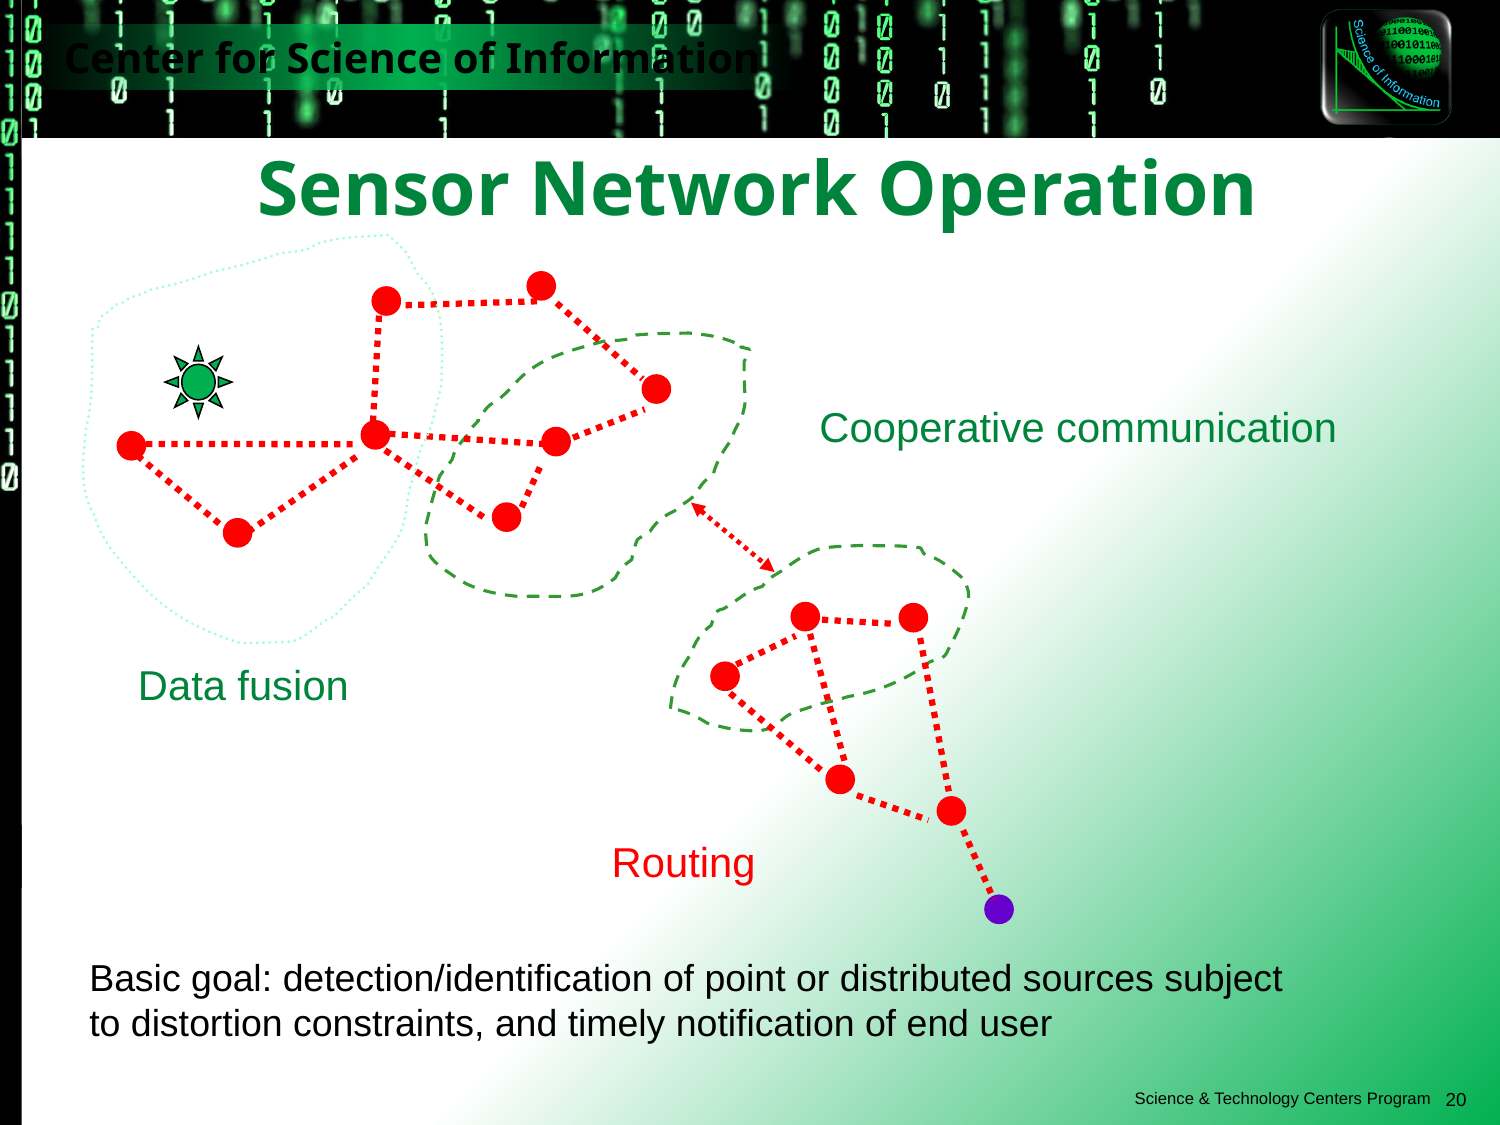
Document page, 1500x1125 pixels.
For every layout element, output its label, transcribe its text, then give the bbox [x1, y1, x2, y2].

text_box [761, 559, 775, 573]
text_box [936, 796, 967, 826]
text_box Routing [596, 828, 771, 894]
text_box [526, 271, 557, 301]
text_box [691, 502, 711, 520]
text_box [83, 235, 442, 644]
text_box [825, 764, 856, 795]
text_box Sensor Network Operation [45, 151, 1471, 219]
text_box [984, 894, 1014, 925]
picture [1320, 9, 1452, 125]
text_box Cooperative communication [804, 393, 1353, 459]
text_box [670, 545, 969, 732]
text_box [425, 333, 751, 597]
picture [0, 0, 1218, 824]
slide_number 20 [1381, 1068, 1482, 1125]
text_box Basic goal: detection/identification of point or distributed sources subject to distortion constraints, and timely notification of end user [74, 946, 1328, 1052]
text_box Data fusion [123, 651, 365, 717]
